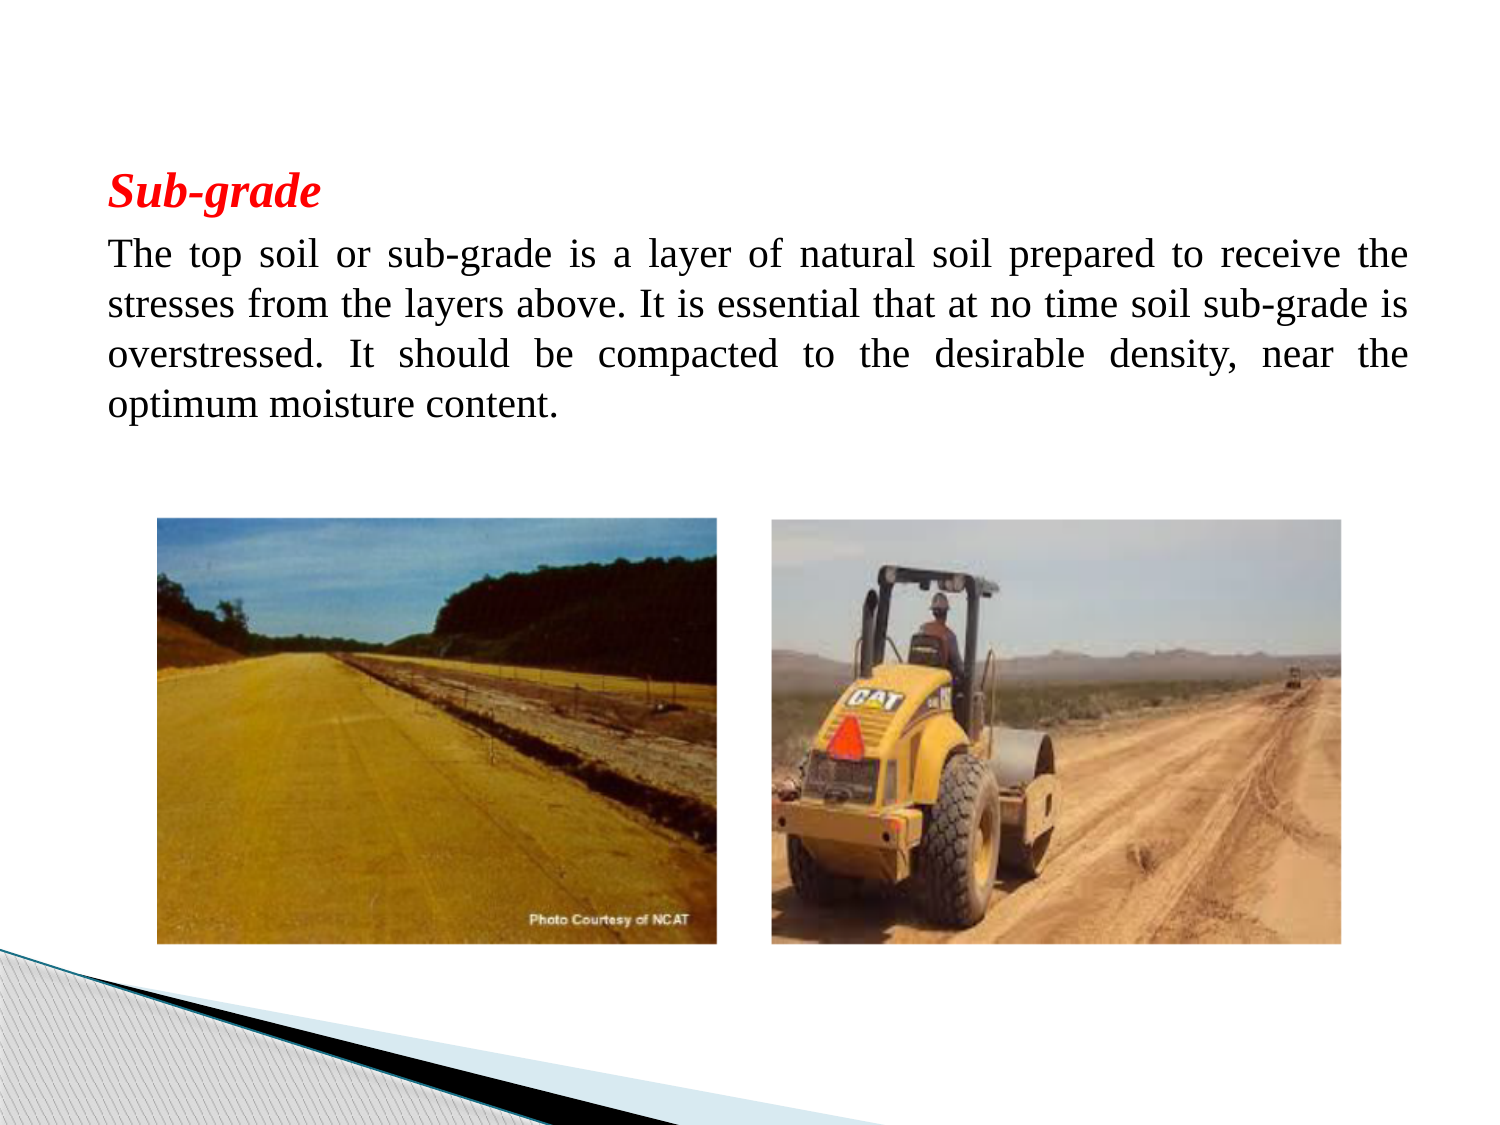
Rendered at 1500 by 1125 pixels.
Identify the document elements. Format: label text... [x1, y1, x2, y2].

list Sub-grade The top soil or sub-grade is a layer of natural soil prepared to receive the stresses from the layers above. It is essential that at no time soil sub-grade is overstressed. It should be compacted to the desirable density, near the optimum moisture content. [75, 149, 1425, 986]
picture [157, 512, 1343, 946]
